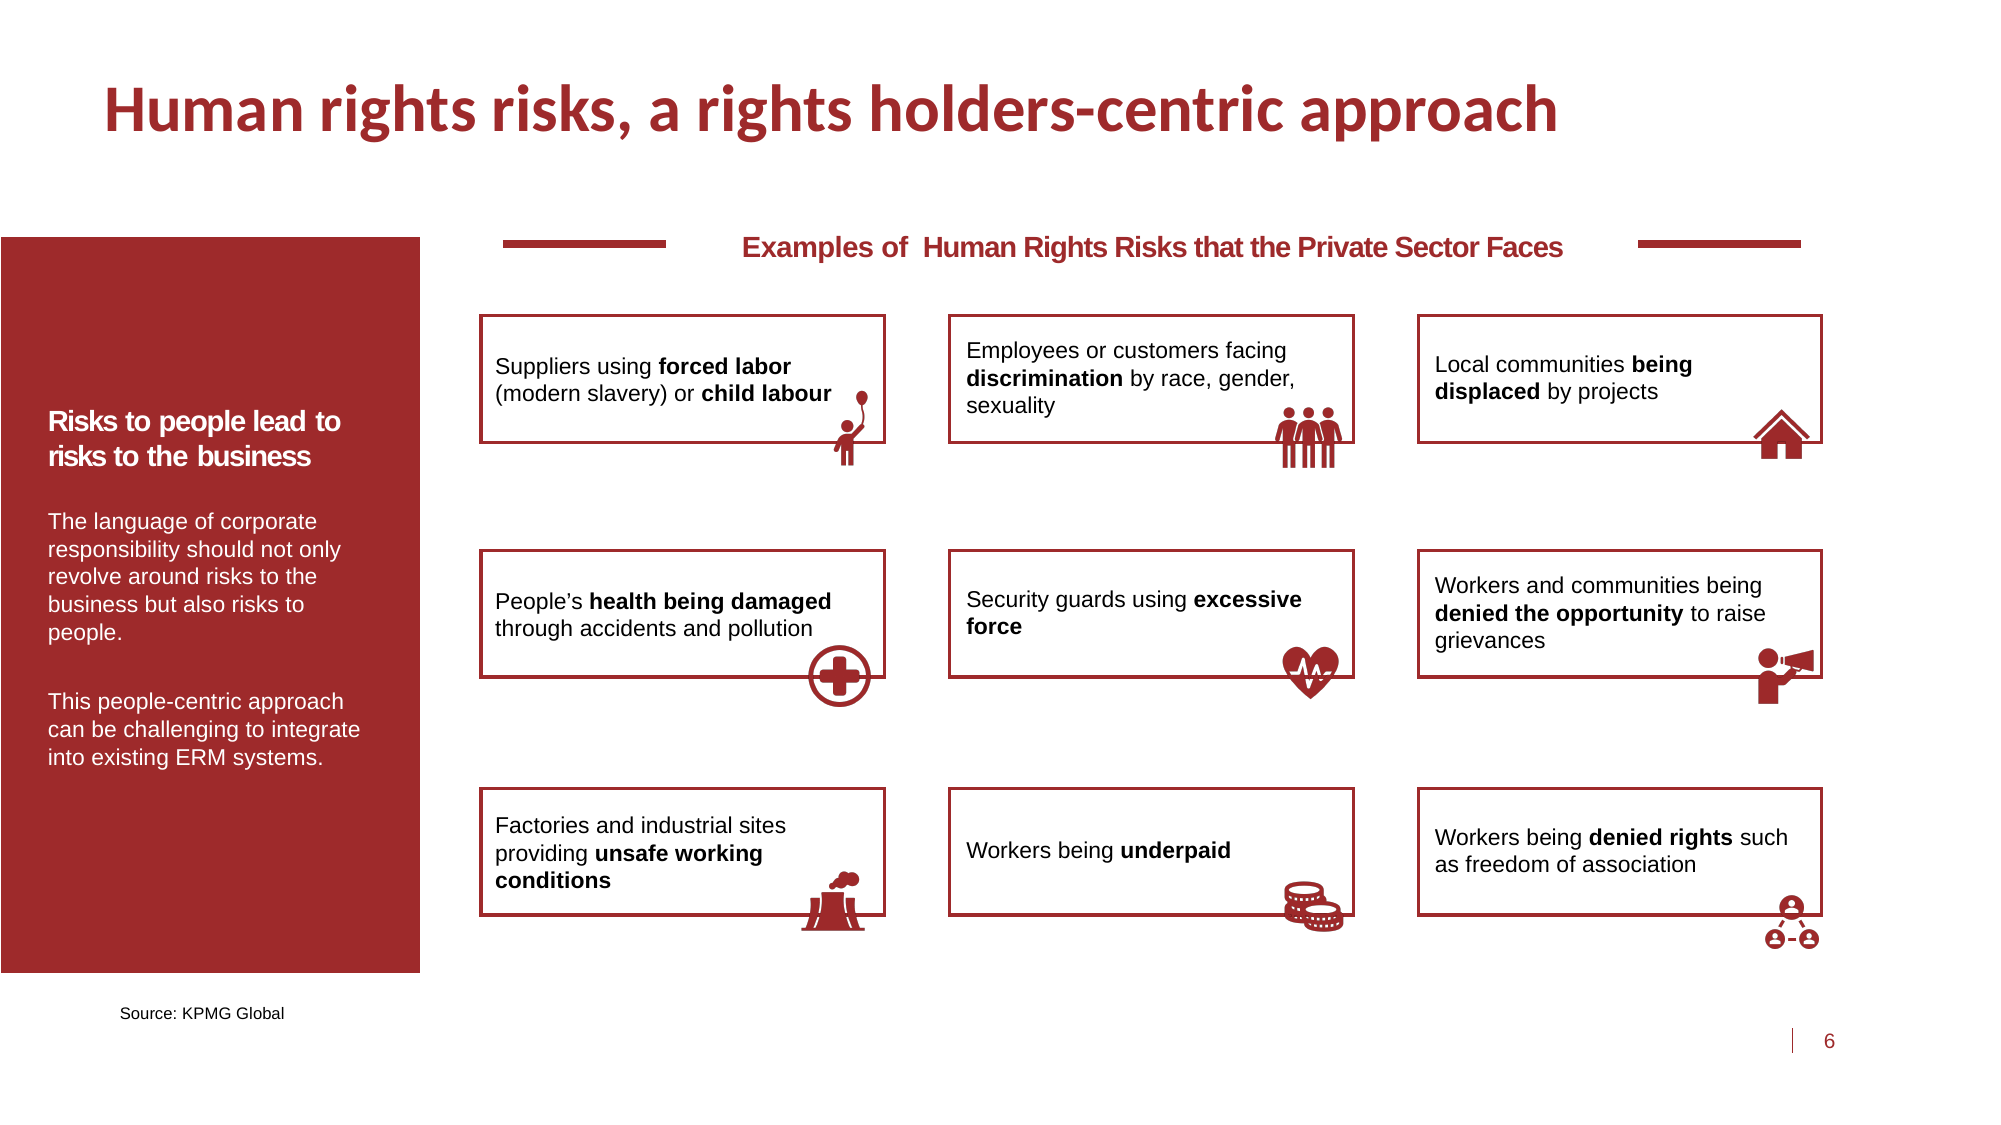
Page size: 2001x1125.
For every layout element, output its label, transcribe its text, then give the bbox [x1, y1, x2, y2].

text_box [948, 549, 1354, 678]
text_box [948, 315, 1354, 443]
text_box The language of corporate responsibility should not only revolve around risks to the business but also risks to people. [46, 504, 363, 645]
text_box Security guards using excessive force [956, 569, 1346, 655]
text_box This people-centric approach can be challenging to integrate into existing ERM systems. [45, 684, 366, 770]
text_box Workers being denied rights such as freedom of association [1425, 807, 1815, 893]
text_box [1417, 549, 1823, 678]
text_box Risks to people lead to risks to the business [45, 399, 364, 473]
text_box Employees or customers facing discrimination by race, gender, sexuality [956, 334, 1346, 420]
picture [811, 389, 889, 467]
text_box Workers and communities being denied the opportunity to raise grievances [1425, 569, 1815, 655]
text_box Source: KPMG Global [105, 995, 300, 1030]
text_box [1417, 315, 1823, 443]
text_box [0, 236, 421, 974]
text_box [480, 549, 886, 678]
picture [1749, 401, 1814, 467]
text_box Local communities being displaced by projects [1425, 334, 1815, 420]
text_box [1417, 788, 1823, 916]
picture [1746, 637, 1825, 716]
picture [800, 637, 879, 715]
title Human rights risks, a rights holders-centric approach [104, 70, 1838, 159]
picture [800, 868, 866, 934]
picture [1271, 400, 1346, 475]
picture [1271, 634, 1350, 712]
picture [1754, 884, 1830, 960]
text_box [948, 788, 1354, 916]
text_box [480, 315, 886, 443]
text_box Workers being underpaid [956, 807, 1346, 893]
text_box Examples of Human Rights Risks that the Private Sector Faces [665, 225, 1639, 263]
picture [1279, 873, 1346, 940]
text_box [480, 788, 886, 916]
